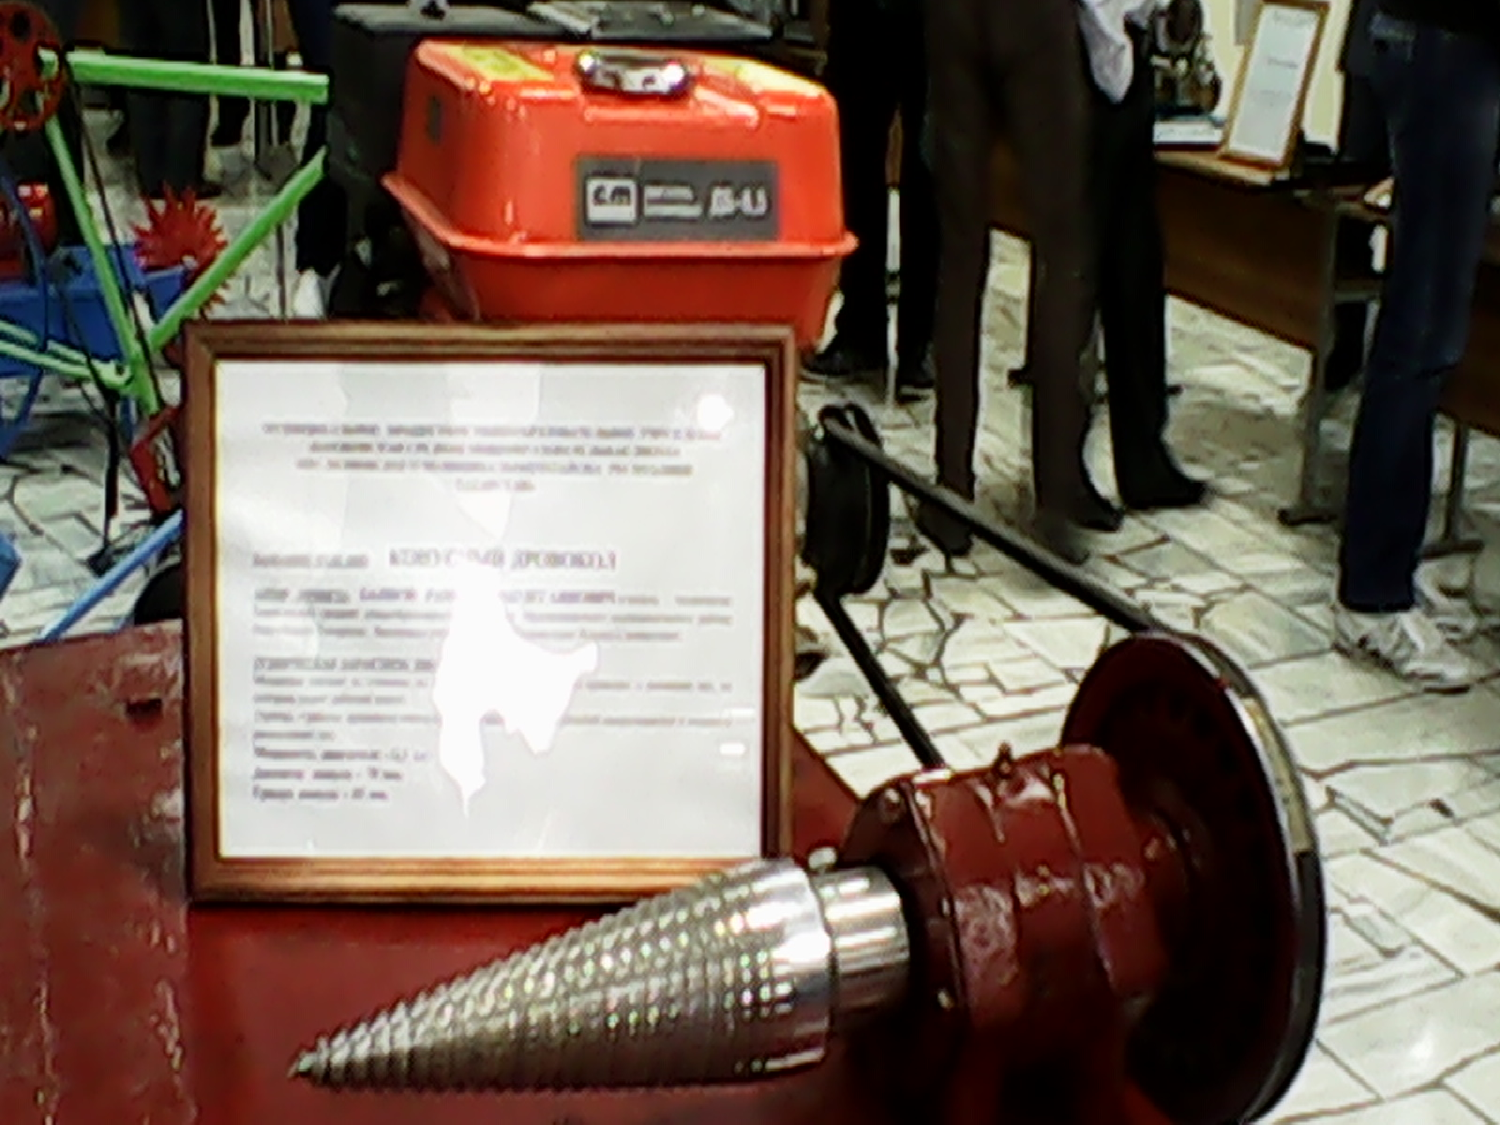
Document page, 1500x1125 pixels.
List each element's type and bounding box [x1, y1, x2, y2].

list [0, 0, 1500, 1125]
